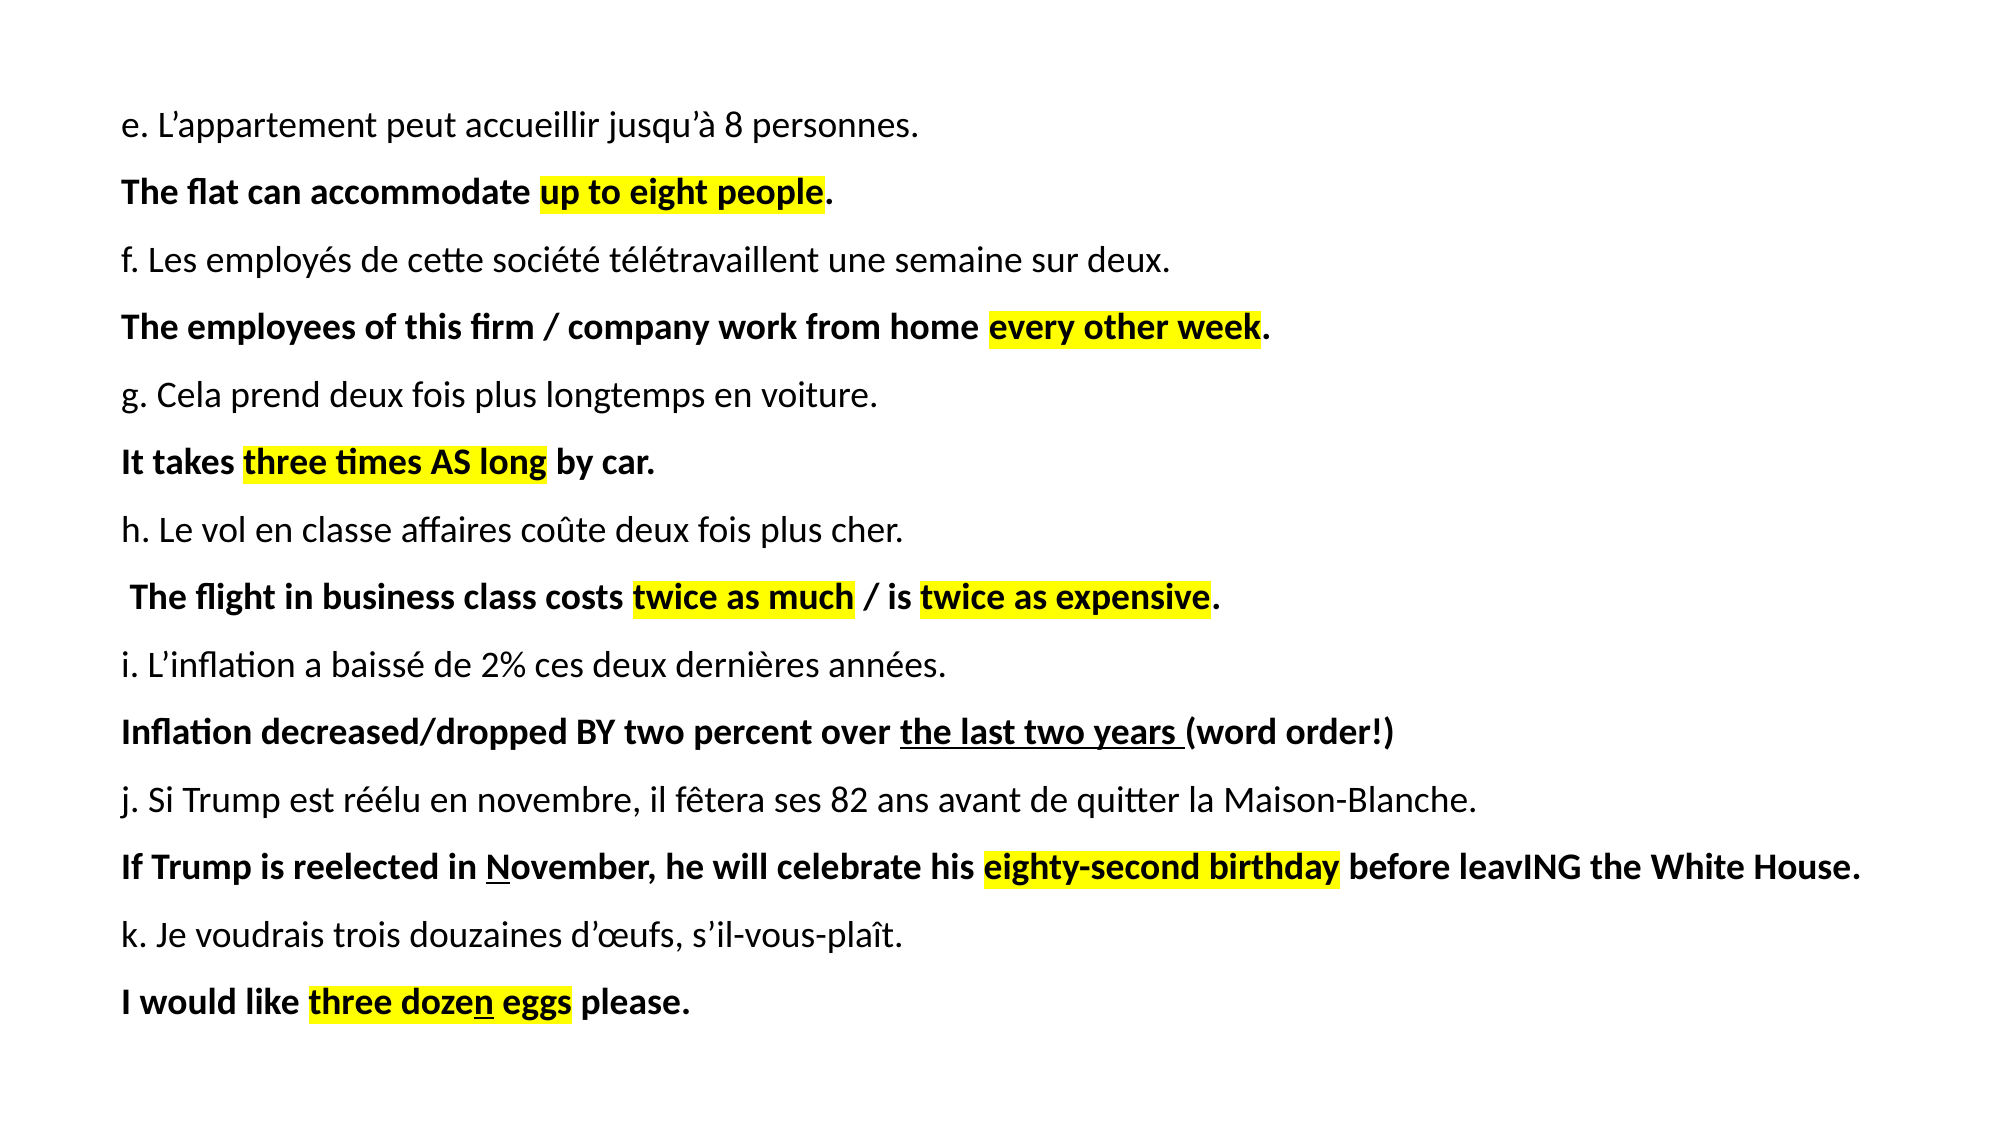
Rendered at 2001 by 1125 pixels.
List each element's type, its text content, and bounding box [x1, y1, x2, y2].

text_box e. L’appartement peut accueillir jusqu’à 8 personnes. The flat can accommodate up to eight people. f. Les employés de cette société télétravaillent une semaine sur deux. The employees of this firm / company work from home every other week. g. Cela prend deux fois plus longtemps en voiture. It takes three times AS long by car. h. Le vol en classe affaires coûte deux fois plus cher. The flight in business class costs twice as much / is twice as expensive. i. L’inflation a baissé de 2% ces deux dernières années. Inflation decreased/dropped BY two percent over the last two years (word order!) j. Si Trump est réélu en novembre, il fêtera ses 82 ans avant de quitter la Maison-Blanche. If Trump is reelected in November, he will celebrate his eighty-second birthday before leavING the White House. k. Je voudrais trois douzaines d’œufs, s’il-vous-plaît. I would like three dozen eggs please. [106, 69, 1895, 1125]
